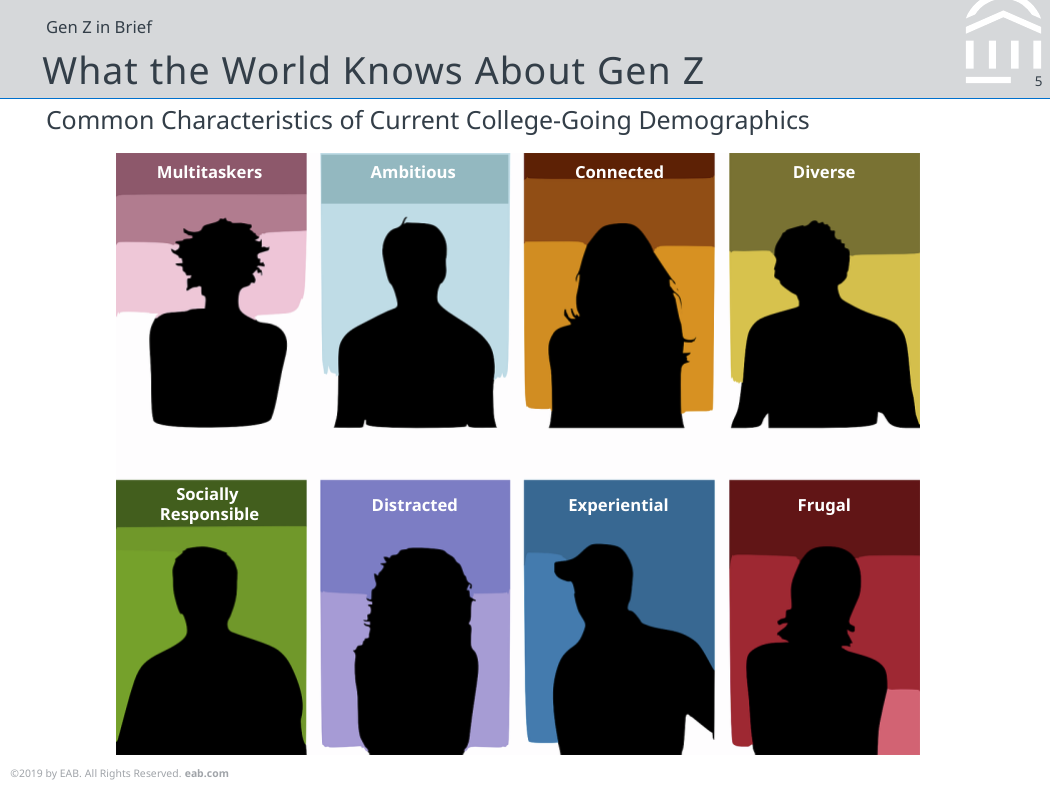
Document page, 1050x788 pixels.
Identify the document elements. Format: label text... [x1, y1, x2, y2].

title What the World Knows About Gen Z [42, 52, 957, 93]
list Gen Z in Brief [45, 16, 466, 37]
list Common Characteristics of Current College-Going Demographics [45, 105, 1005, 136]
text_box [112, 147, 926, 761]
